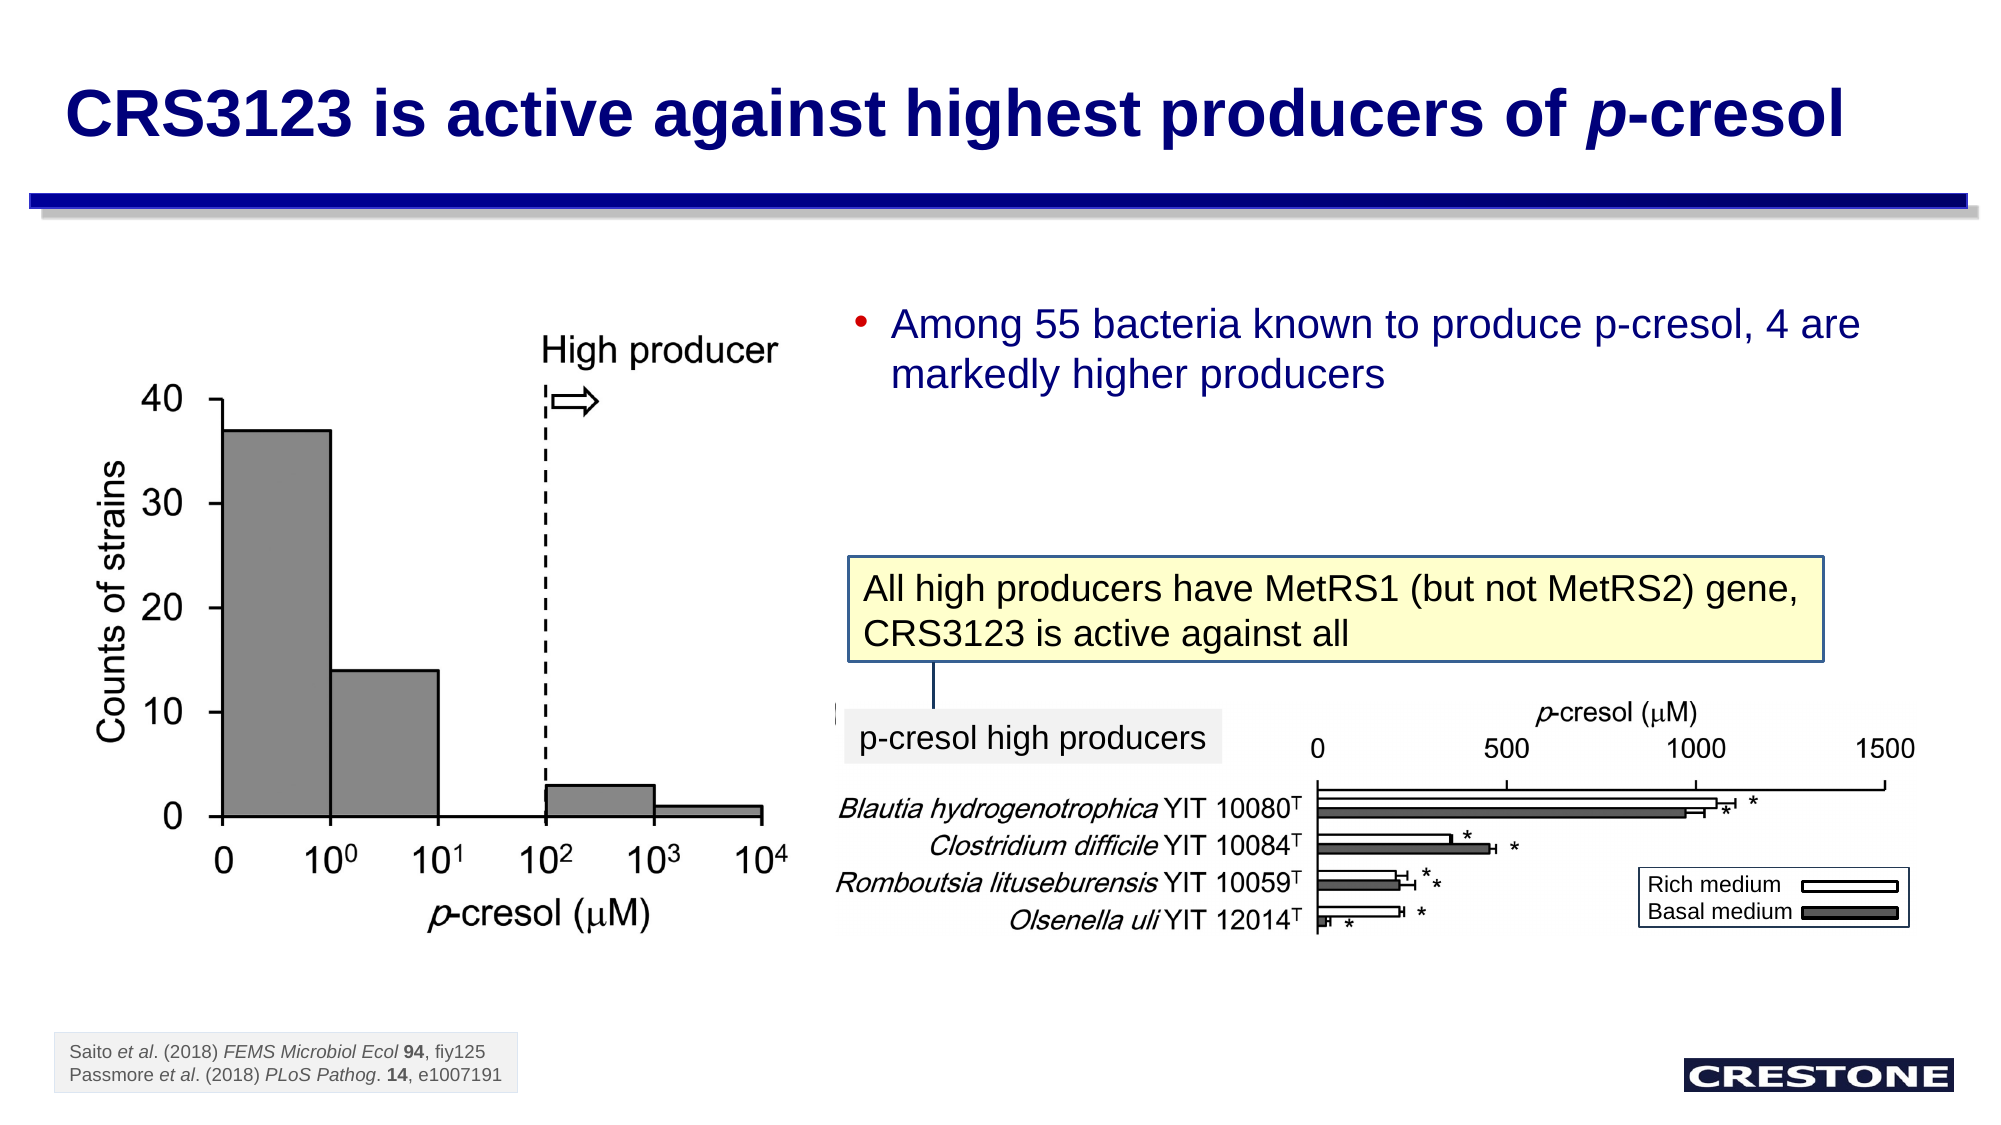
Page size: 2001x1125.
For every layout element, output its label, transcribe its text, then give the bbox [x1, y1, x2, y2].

title CRS3123 is active against highest producers of p-cresol [50, 45, 1950, 175]
picture [88, 330, 797, 938]
text_box All high producers have MetRS1 (but not MetRS2) gene, CRS3123 is active against all [848, 556, 1824, 662]
text_box Saito et al. (2018) FEMS Microbiol Ecol 94, fiy125 Passmore et al. (2018) PLoS Pathog. 14, e1007191 [54, 1032, 518, 1093]
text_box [835, 700, 1917, 936]
list Among 55 bacteria known to produce p-cresol, 4 are markedly higher producers [838, 289, 1961, 492]
picture [1684, 1058, 1954, 1092]
